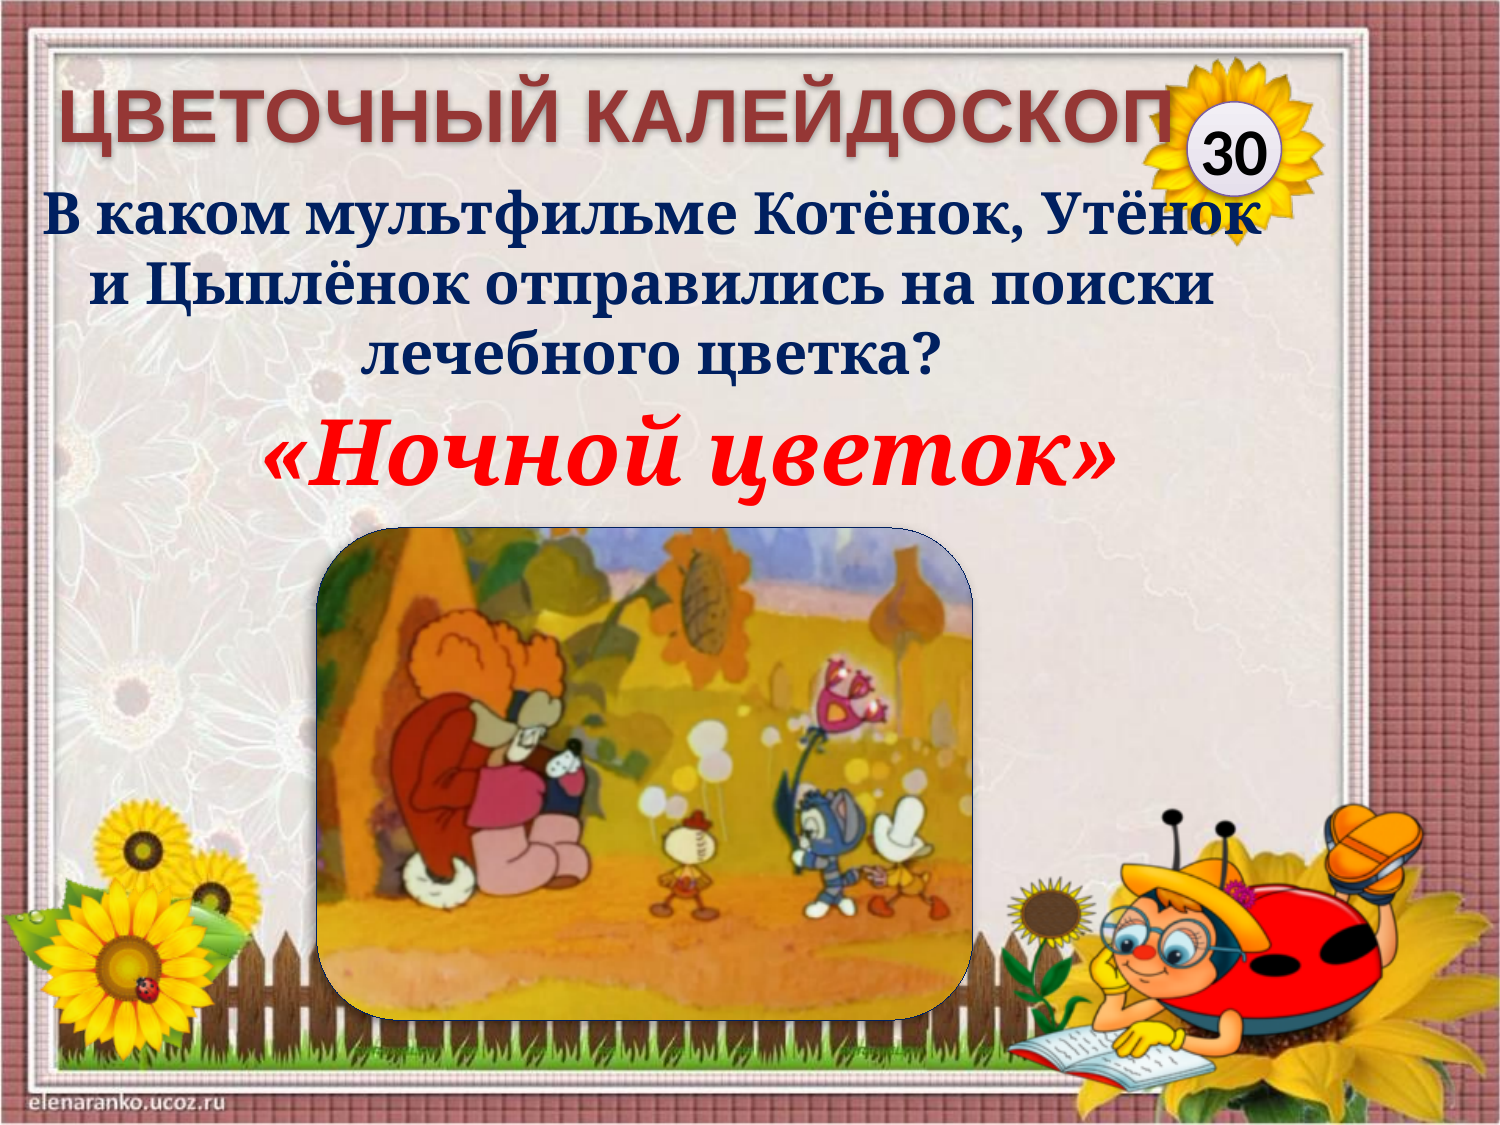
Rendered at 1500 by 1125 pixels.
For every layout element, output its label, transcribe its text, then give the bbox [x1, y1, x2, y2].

text_box В каком мультфильме Котёнок, Утёнок и Цыплёнок отправились на поиски лечебного цветка? [26, 173, 1279, 394]
text_box ЦВЕТОЧНЫЙ КАЛЕЙДОСКОП [26, 59, 1134, 166]
picture [0, 0, 1500, 1125]
text_box «Ночной цветок» [53, 386, 1329, 581]
